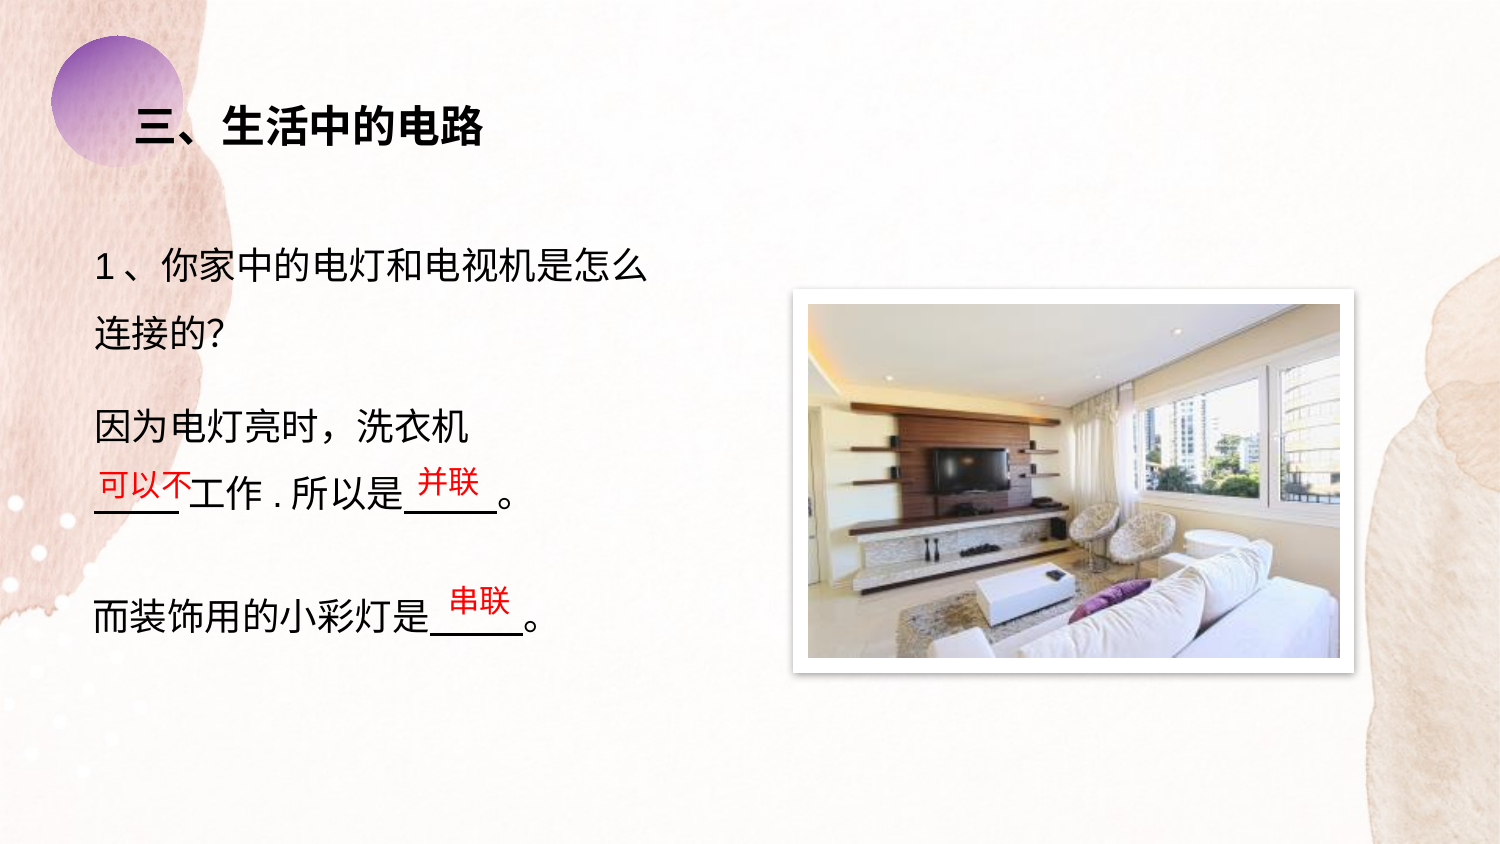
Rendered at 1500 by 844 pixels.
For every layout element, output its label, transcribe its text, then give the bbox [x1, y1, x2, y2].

text_box 三、生活中的电路 [122, 92, 496, 157]
text_box 串联 [441, 573, 578, 626]
picture [0, 0, 1500, 844]
text_box 而装饰用的小彩灯是 。 [81, 564, 736, 644]
text_box 因为电灯亮时，洗衣机 工作.所以是 。 [83, 374, 738, 522]
text_box 可以不 [91, 457, 262, 510]
text_box 并联 [410, 454, 547, 507]
text_box 1、你家中的电灯和电视机是怎么连接的？ [83, 214, 692, 361]
